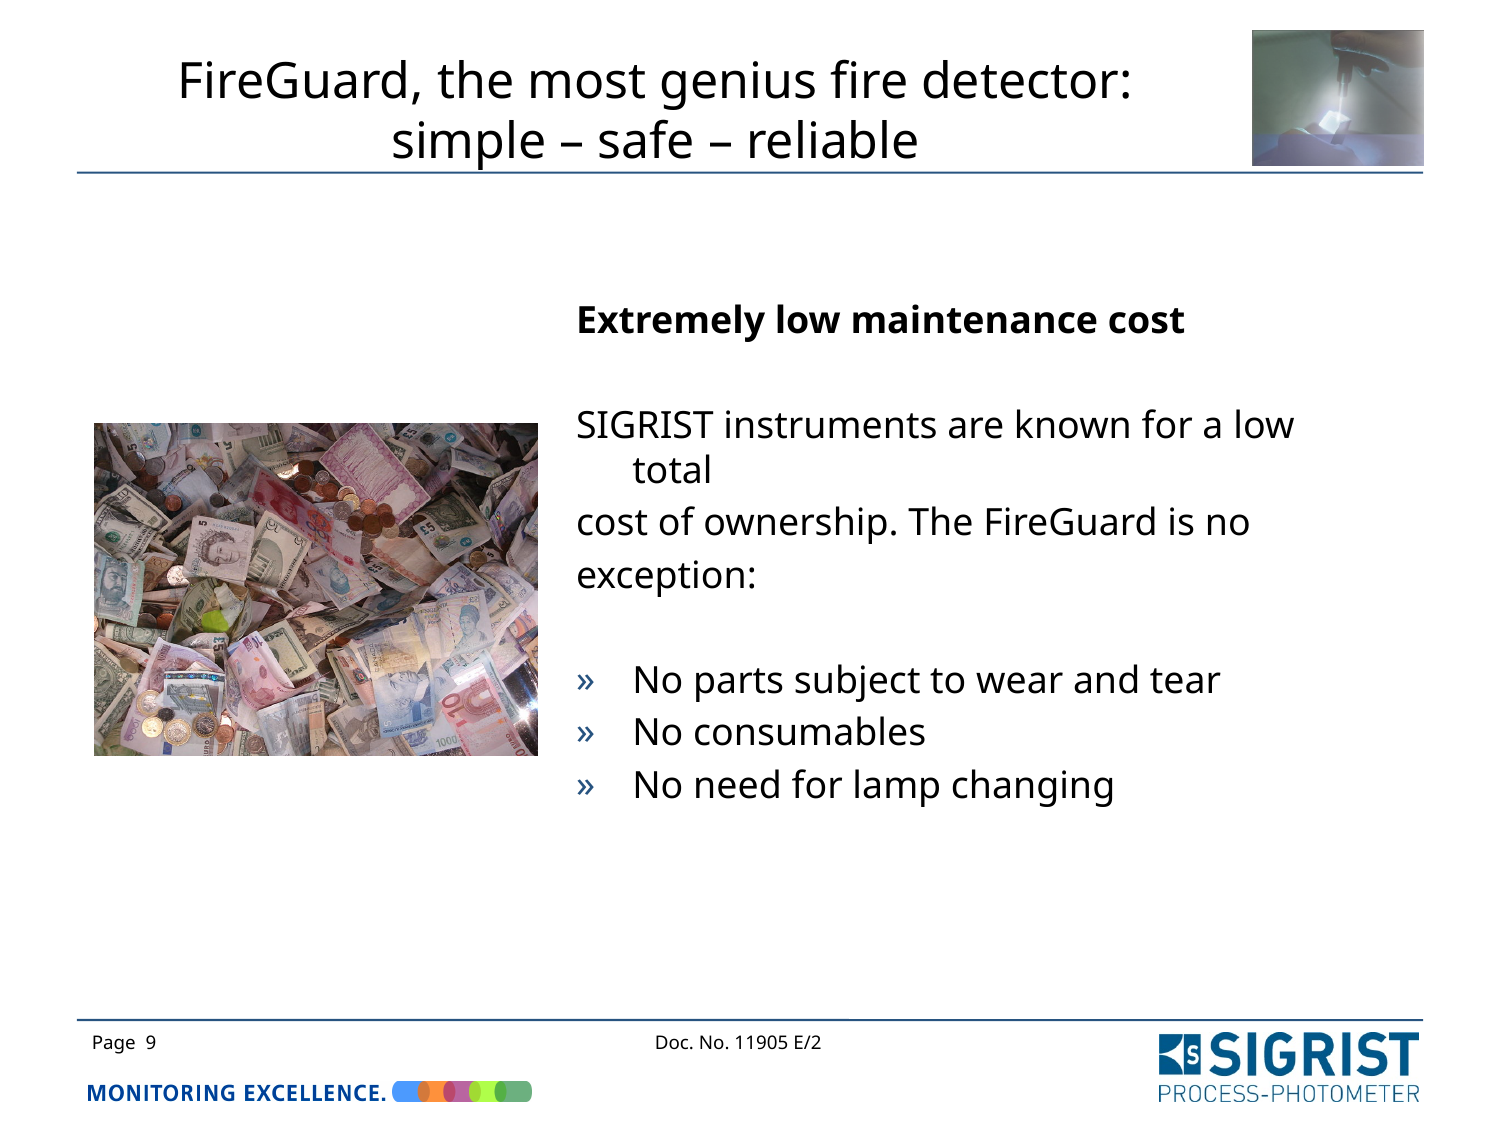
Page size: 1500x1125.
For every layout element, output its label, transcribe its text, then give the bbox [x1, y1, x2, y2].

picture [1159, 1032, 1419, 1102]
slide_number Page 9 [76, 1023, 431, 1094]
footer Doc. No. 11905 E/2 [561, 1023, 916, 1094]
list Extremely low maintenance cost SIGRIST instruments are known for a low total cost of ownership. The FireGuard is no exception: No parts subject to wear and tear No consumables No need for lamp changing [560, 231, 1329, 870]
picture [88, 1081, 532, 1102]
picture [93, 423, 538, 757]
